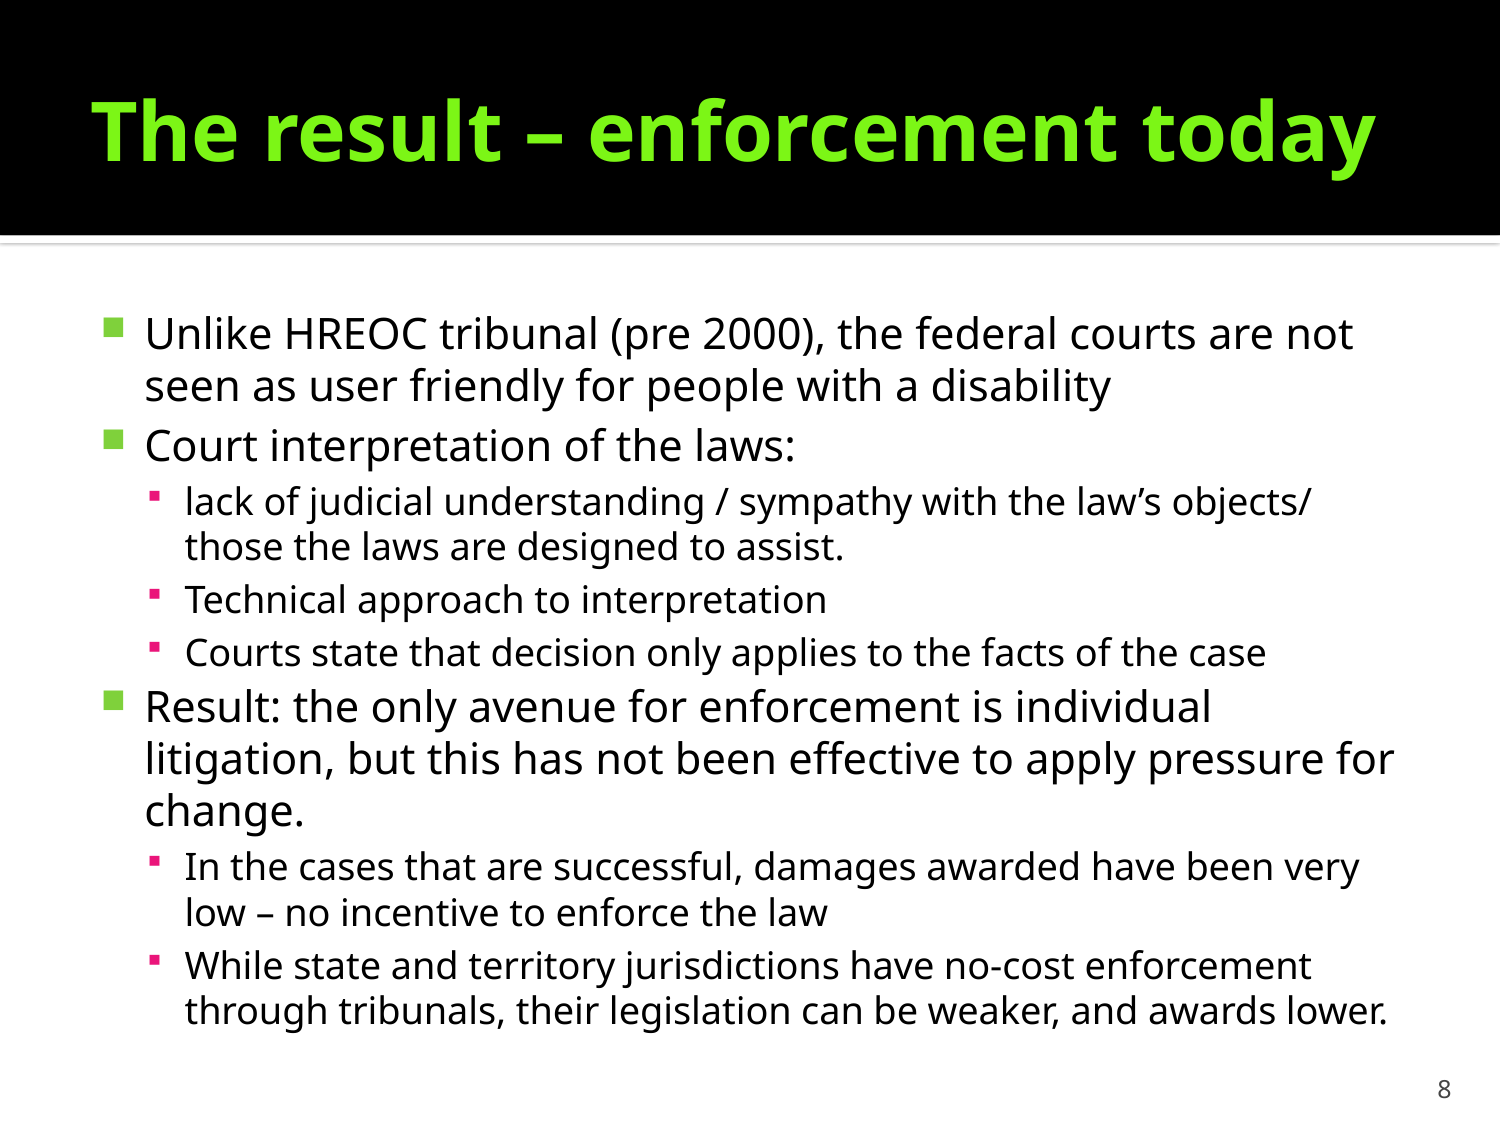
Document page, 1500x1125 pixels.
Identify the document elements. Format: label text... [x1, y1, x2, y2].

title The result – enforcement today [75, 25, 1425, 231]
slide_number 8 [1345, 1062, 1467, 1108]
list Unlike HREOC tribunal (pre 2000), the federal courts are not seen as user friendly for people with a disability Court interpretation of the laws: lack of judicial understanding / sympathy with the law’s objects/ those the laws are designed to assist. Technical approach to interpretation Courts state that decision only applies to the facts of the case Result: the only avenue for enforcement is individual litigation, but this has not been effective to apply pressure for change. In the cases that are successful, damages awarded have been very low – no incentive to enforce the law While state and territory jurisdictions have no-cost enforcement through tribunals, their legislation can be weaker, and awards lower. [75, 291, 1425, 1094]
